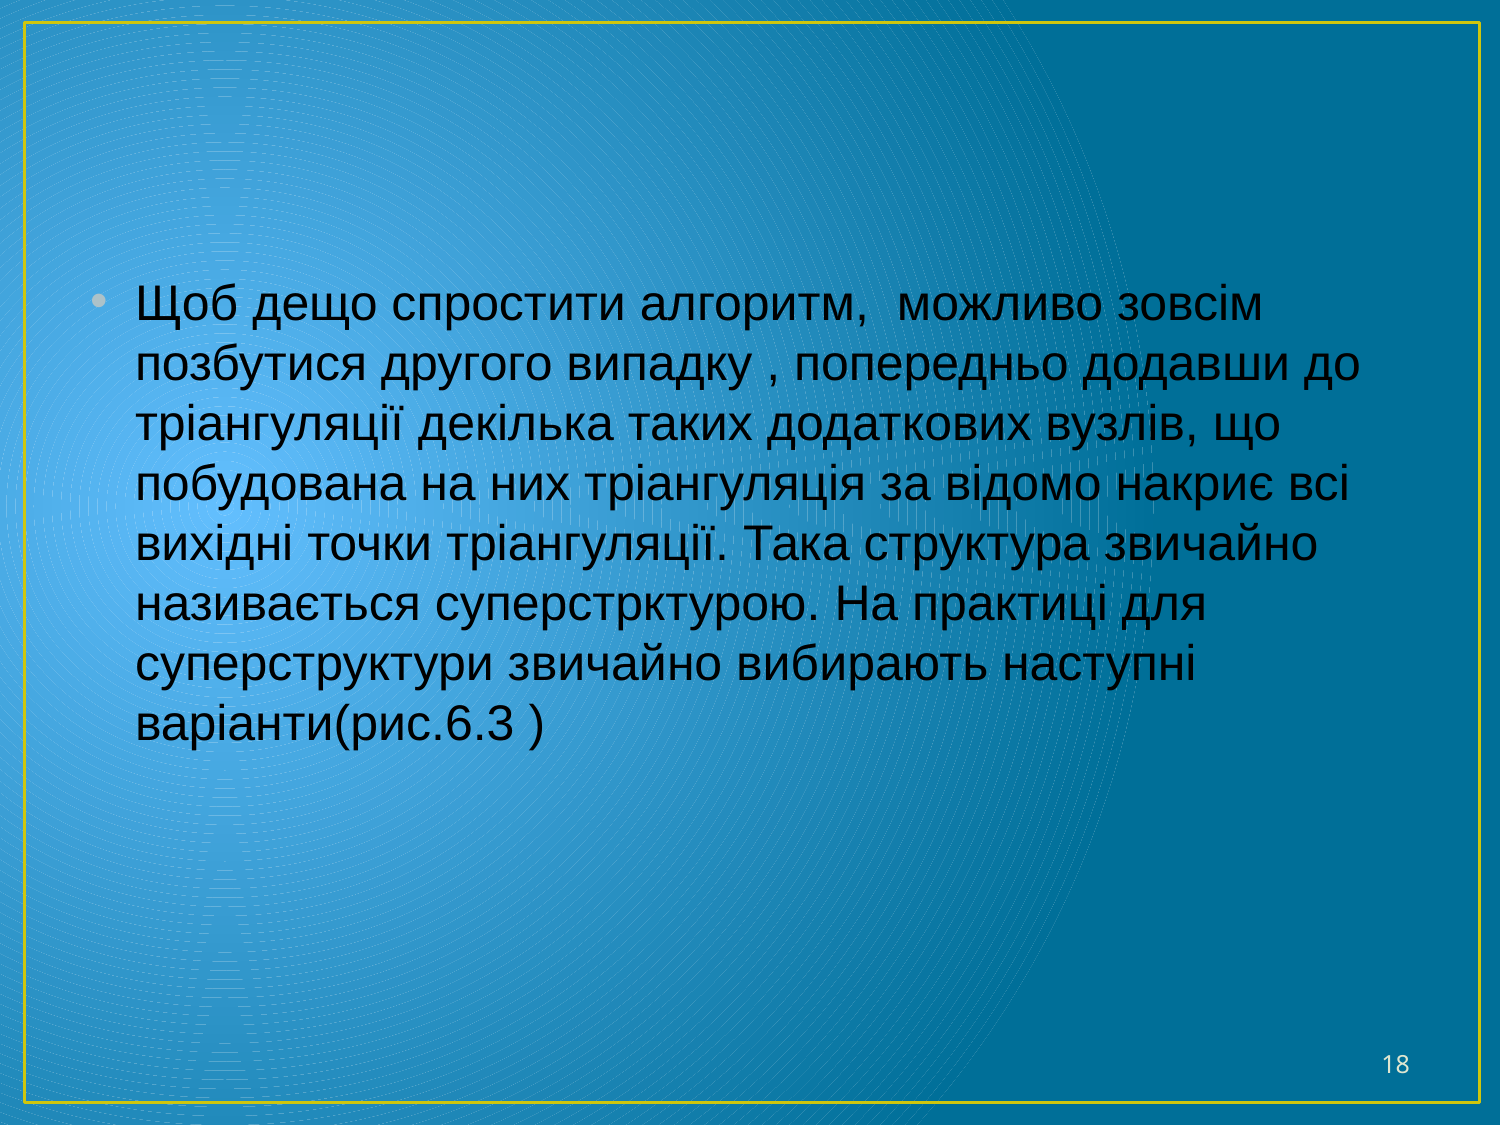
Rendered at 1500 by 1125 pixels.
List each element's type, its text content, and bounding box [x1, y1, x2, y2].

slide_number 18 [1074, 1035, 1425, 1096]
list Щоб дещо спростити алгоритм, можливо зовсім позбутися другого випадку , попередньо додавши до тріангуляції декілька таких додаткових вузлів, що побудована на них тріангуляція за відомо накриє всі вихідні точки тріангуляції. Така структура звичайно називається суперстрктурою. На практиці для суперструктури звичайно вибирають наступні варіанти(рис.6.3 ) [75, 262, 1425, 1005]
